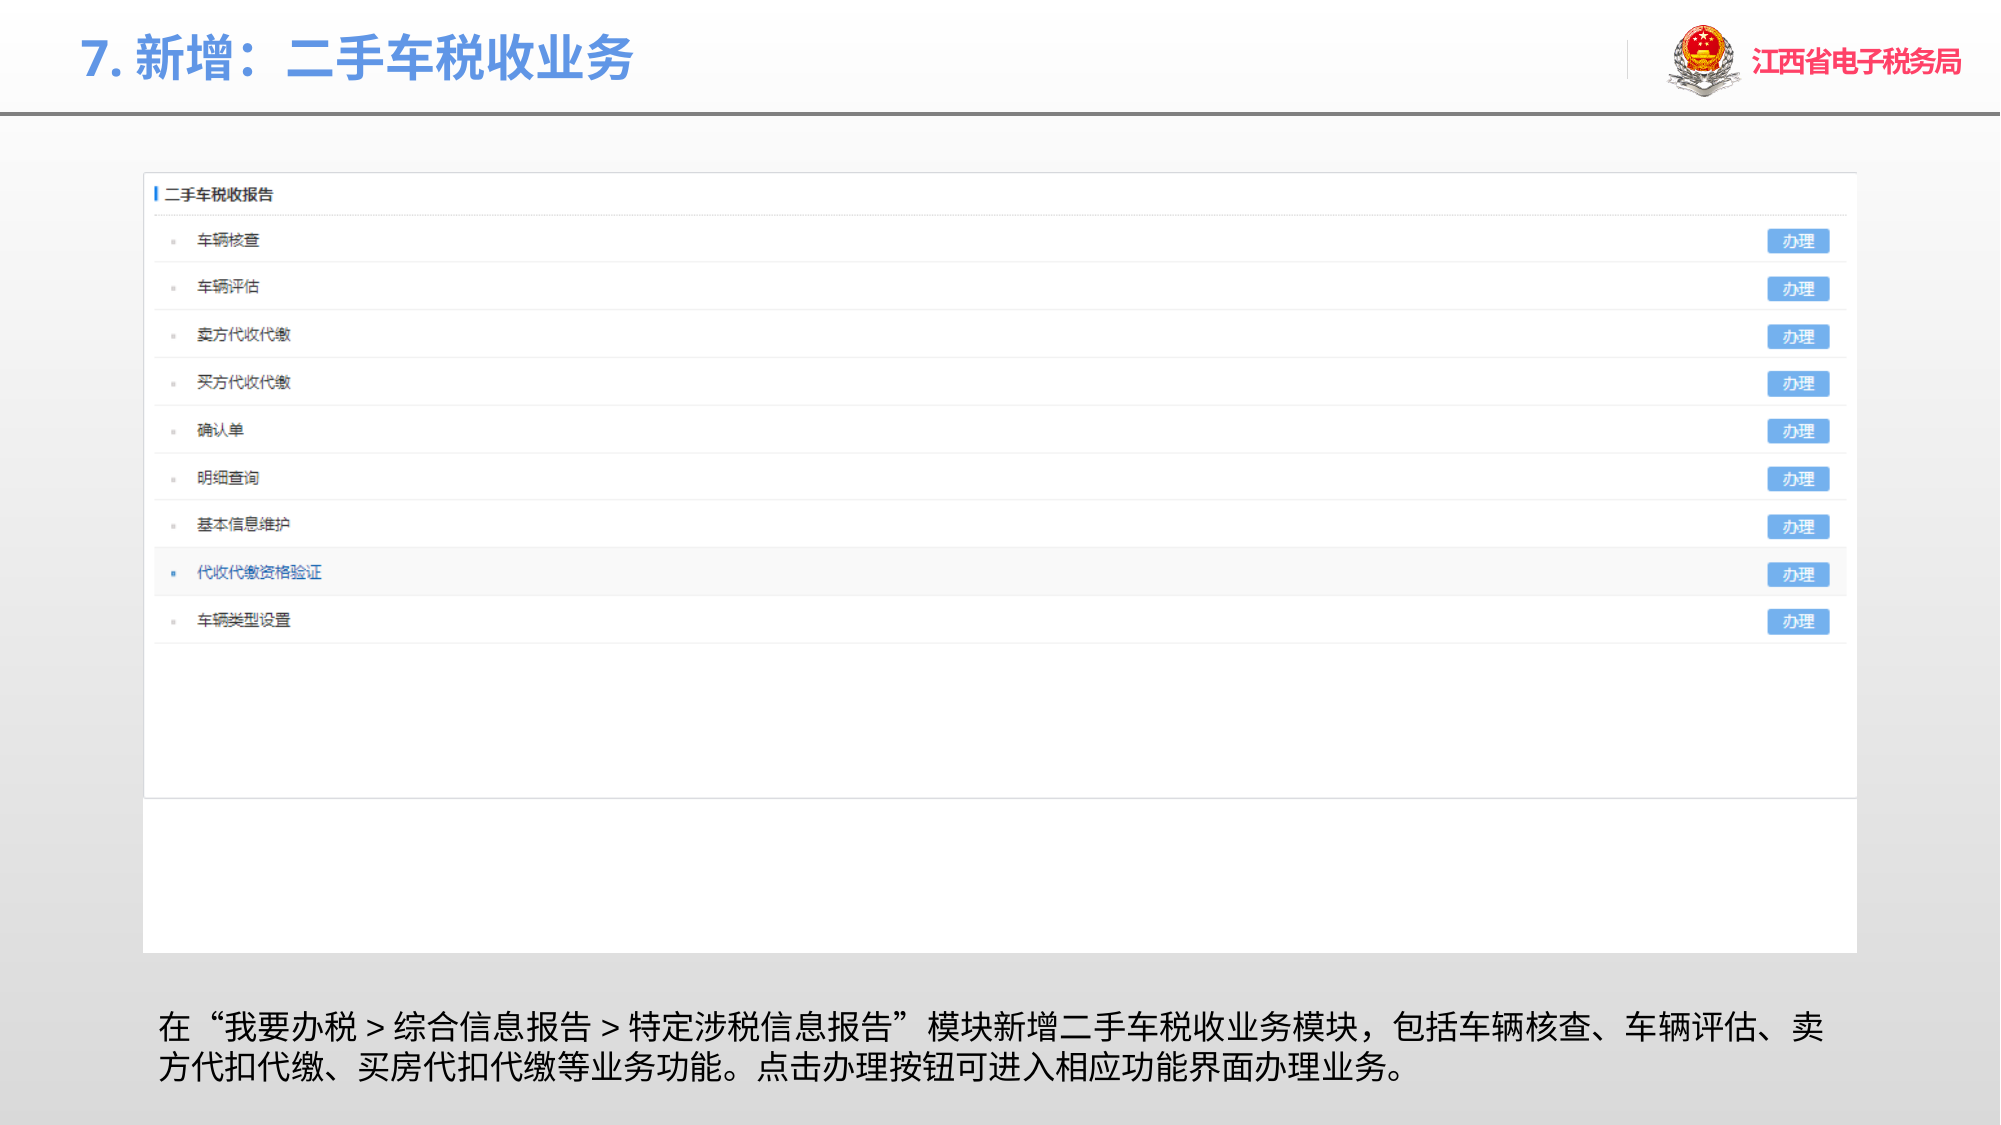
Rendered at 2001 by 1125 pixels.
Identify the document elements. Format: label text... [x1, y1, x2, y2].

picture [143, 171, 1857, 953]
picture [1666, 25, 1742, 97]
text_box 在“我要办税>综合信息报告>特定涉税信息报告”模块新增二手车税收业务模块，包括车辆核查、车辆评估、卖方代扣代缴、买房代扣代缴等业务功能。点击办理按钮可进入相应功能界面办理业务。 [143, 998, 1869, 1094]
text_box 7.新增：二手车税收业务 [65, 19, 1632, 94]
